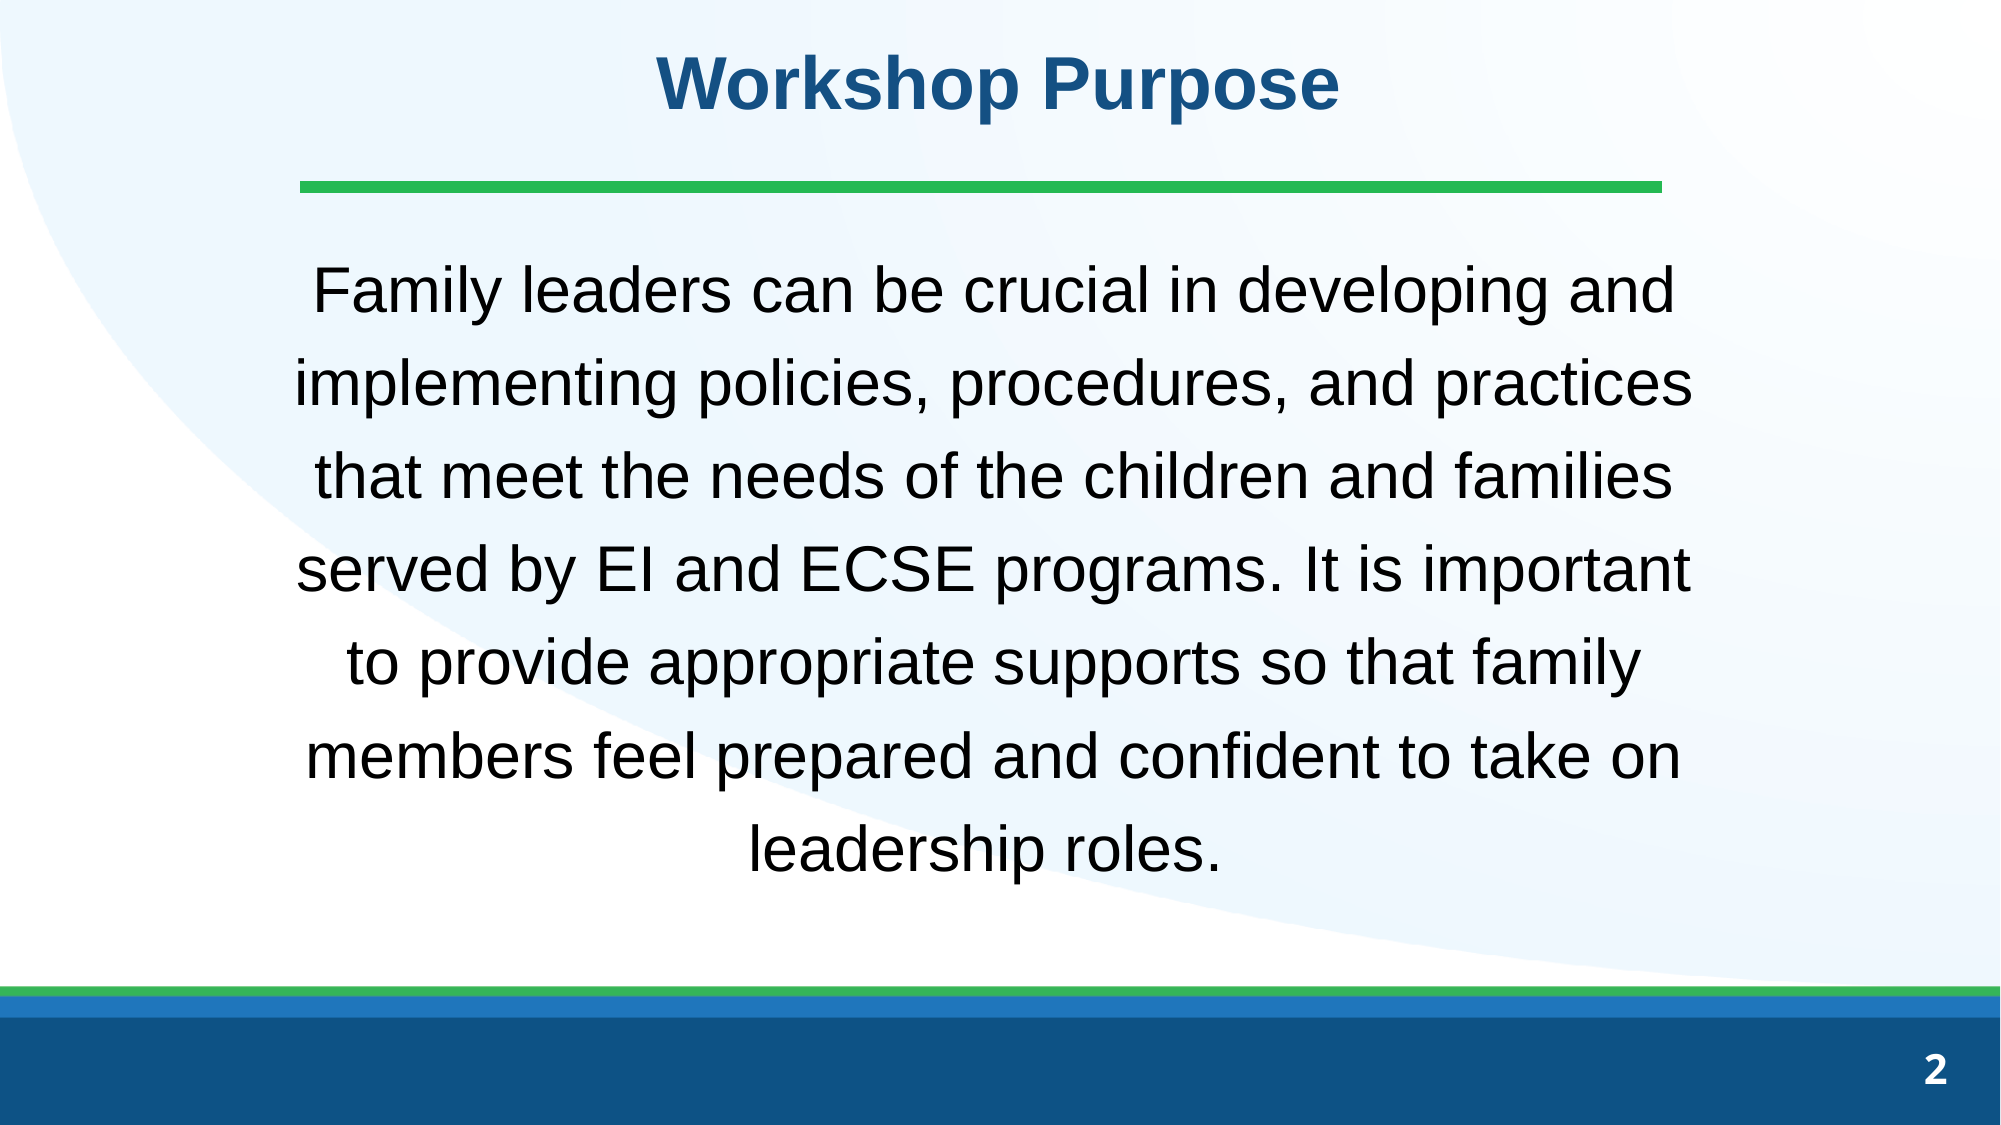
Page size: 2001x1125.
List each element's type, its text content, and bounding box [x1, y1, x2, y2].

title Workshop Purpose [96, 37, 1902, 188]
picture [0, 0, 2001, 1125]
list Family leaders can be crucial in developing and implementing policies, procedures, and practices that meet the needs of the children and families served by EI and ECSE programs. It is important to provide appropriate supports so that family members feel prepared and confident to take on leadership roles. [248, 224, 1742, 897]
slide_number 2 [1612, 1038, 1963, 1098]
